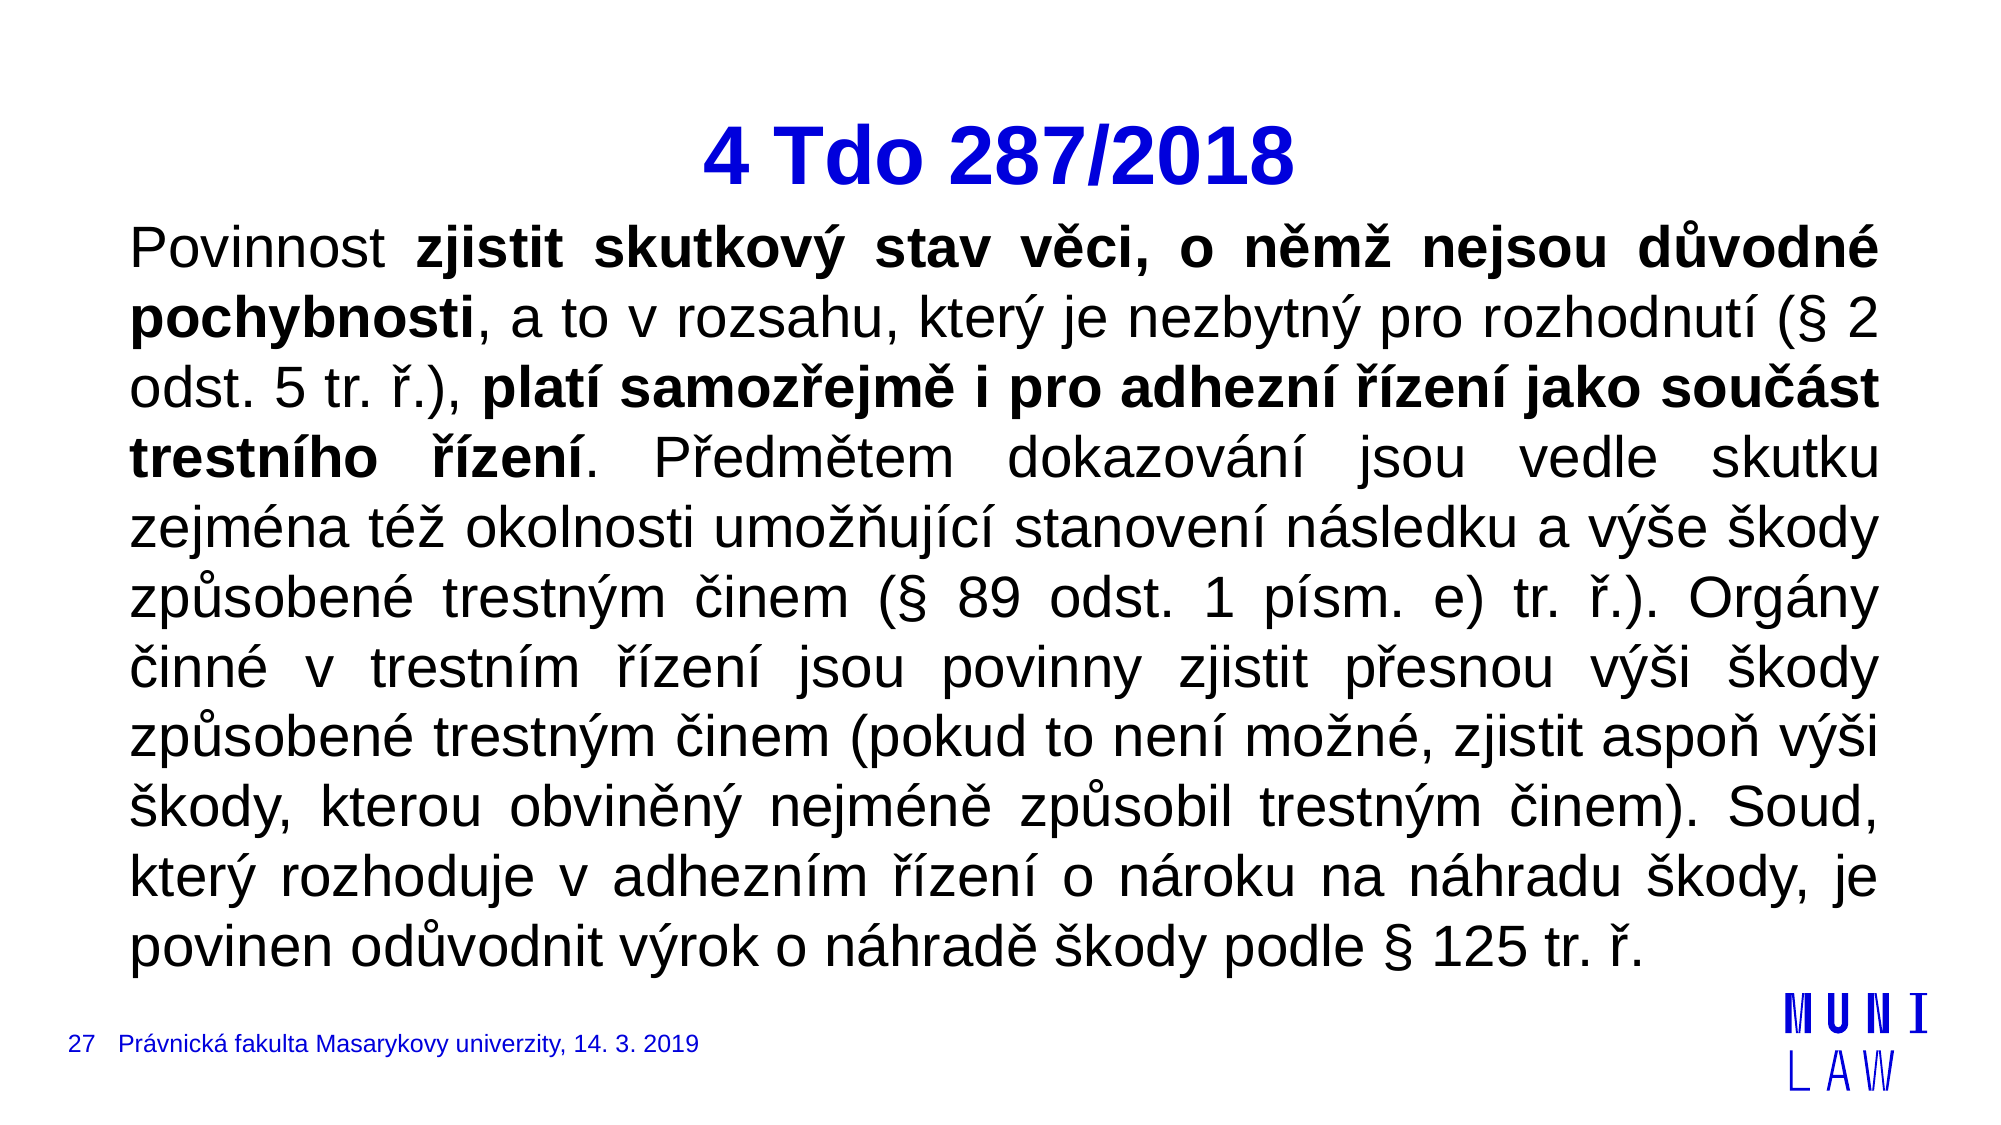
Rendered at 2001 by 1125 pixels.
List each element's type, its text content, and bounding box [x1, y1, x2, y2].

list Povinnost zjistit skutkový stav věci, o němž nejsou důvodné pochybnosti, a to v rozsahu, který je nezbytný pro rozhodnutí (§ 2 odst. 5 tr. ř.), platí samozřejmě i pro adhezní řízení jako součást trestního řízení. Předmětem dokazování jsou vedle skutku zejména též okolnosti umožňující stanovení následku a výše škody způsobené trestným činem (§ 89 odst. 1 písm. e) tr. ř.). Orgány činné v trestním řízení jsou povinny zjistit přesnou výši škody způsobené trestným činem (pokud to není možné, zjistit aspoň výši škody, kterou obviněný nejméně způsobil trestným činem). Soud, který rozhoduje v adhezním řízení o nároku na náhradu škody, je povinen odůvodnit výrok o náhradě škody podle § 125 tr. ř. [117, 208, 1882, 888]
footer Právnická fakulta Masarykovy univerzity, 14. 3. 2019 [118, 1021, 1418, 1063]
slide_number 27 [67, 1021, 110, 1063]
title 4 Tdo 287/2018 [118, 118, 1883, 193]
